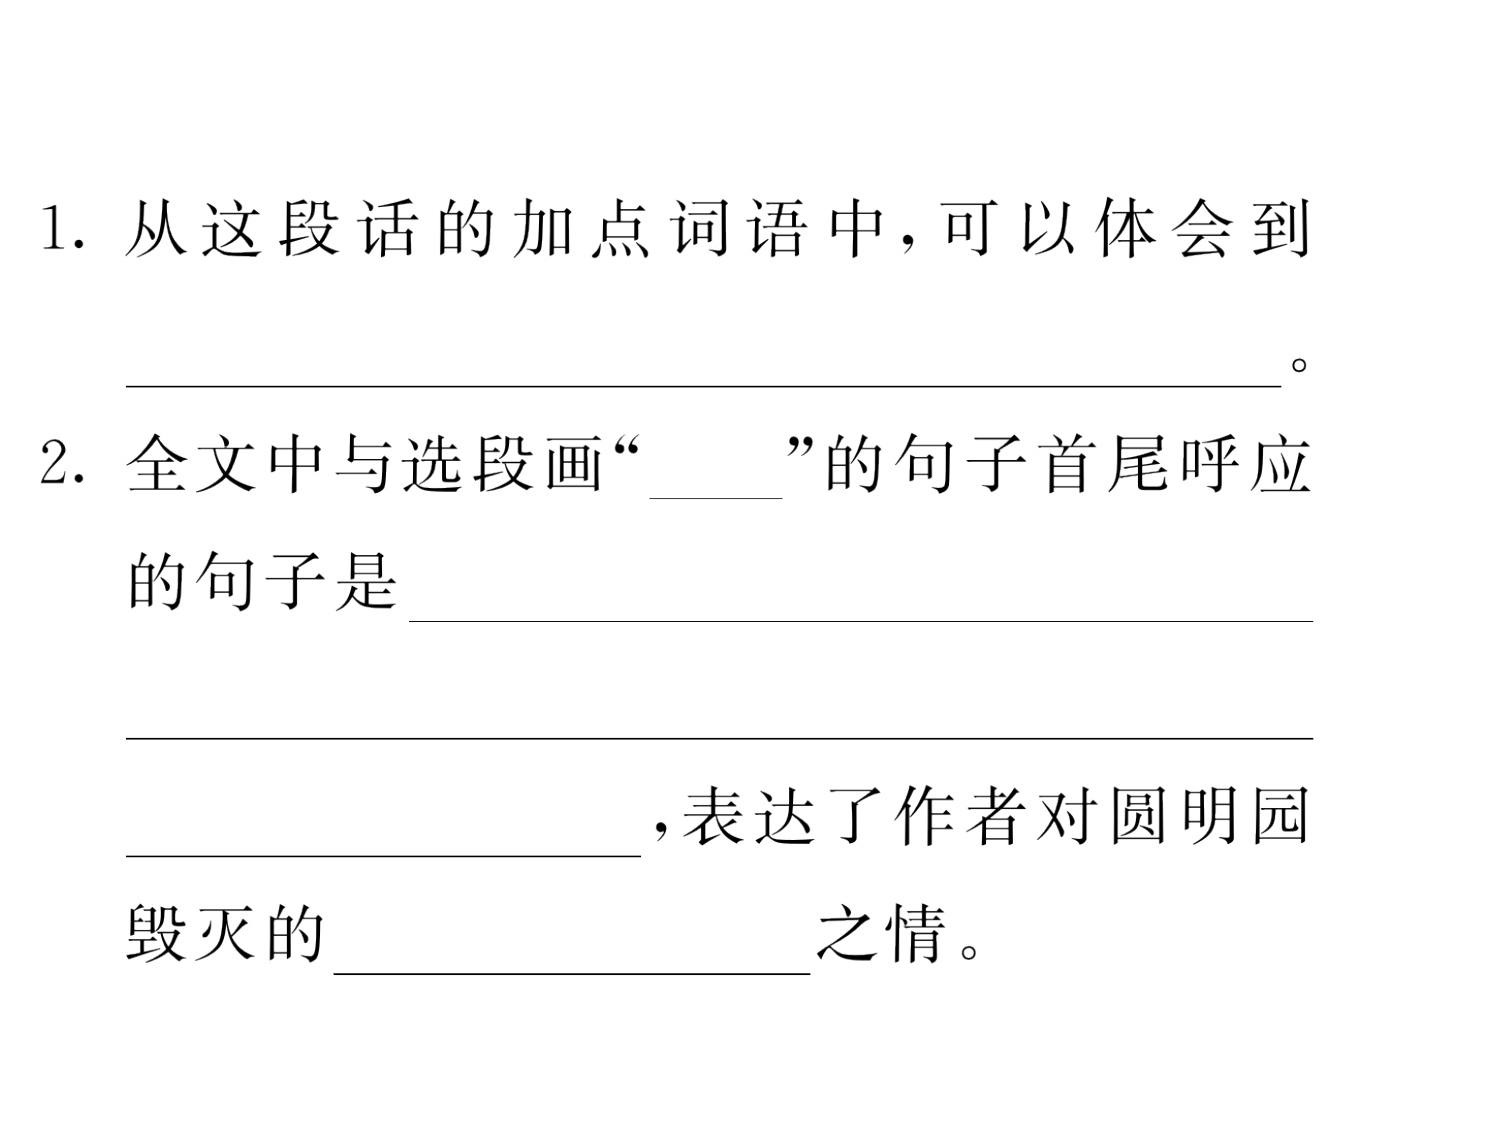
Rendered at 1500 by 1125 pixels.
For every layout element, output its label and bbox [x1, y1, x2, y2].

picture [35, 177, 1453, 1000]
